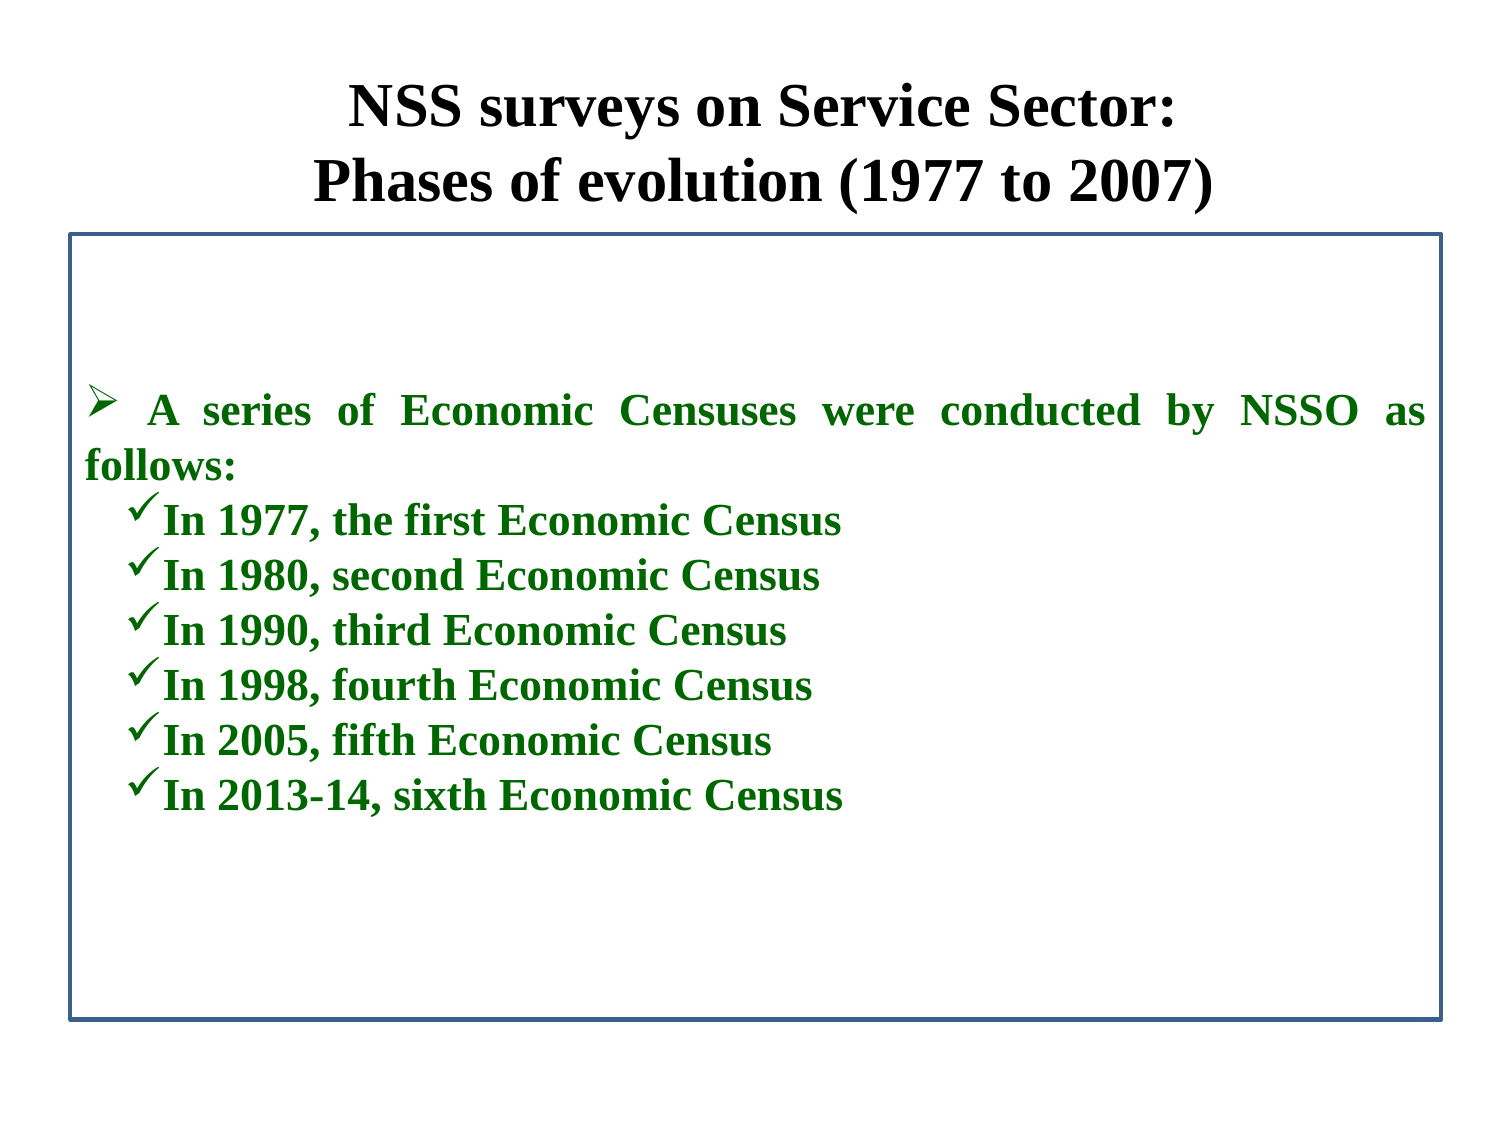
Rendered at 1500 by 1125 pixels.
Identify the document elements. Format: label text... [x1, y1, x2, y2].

text_box A series of Economic Censuses were conducted by NSSO as follows: In 1977, the first Economic Census In 1980, second Economic Census In 1990, third Economic Census In 1998, fourth Economic Census In 2005, fifth Economic Census In 2013-14, sixth Economic Census [68, 232, 1443, 1022]
title NSS surveys on Service Sector: Phases of evolution (1977 to 2007) [75, 45, 1454, 233]
